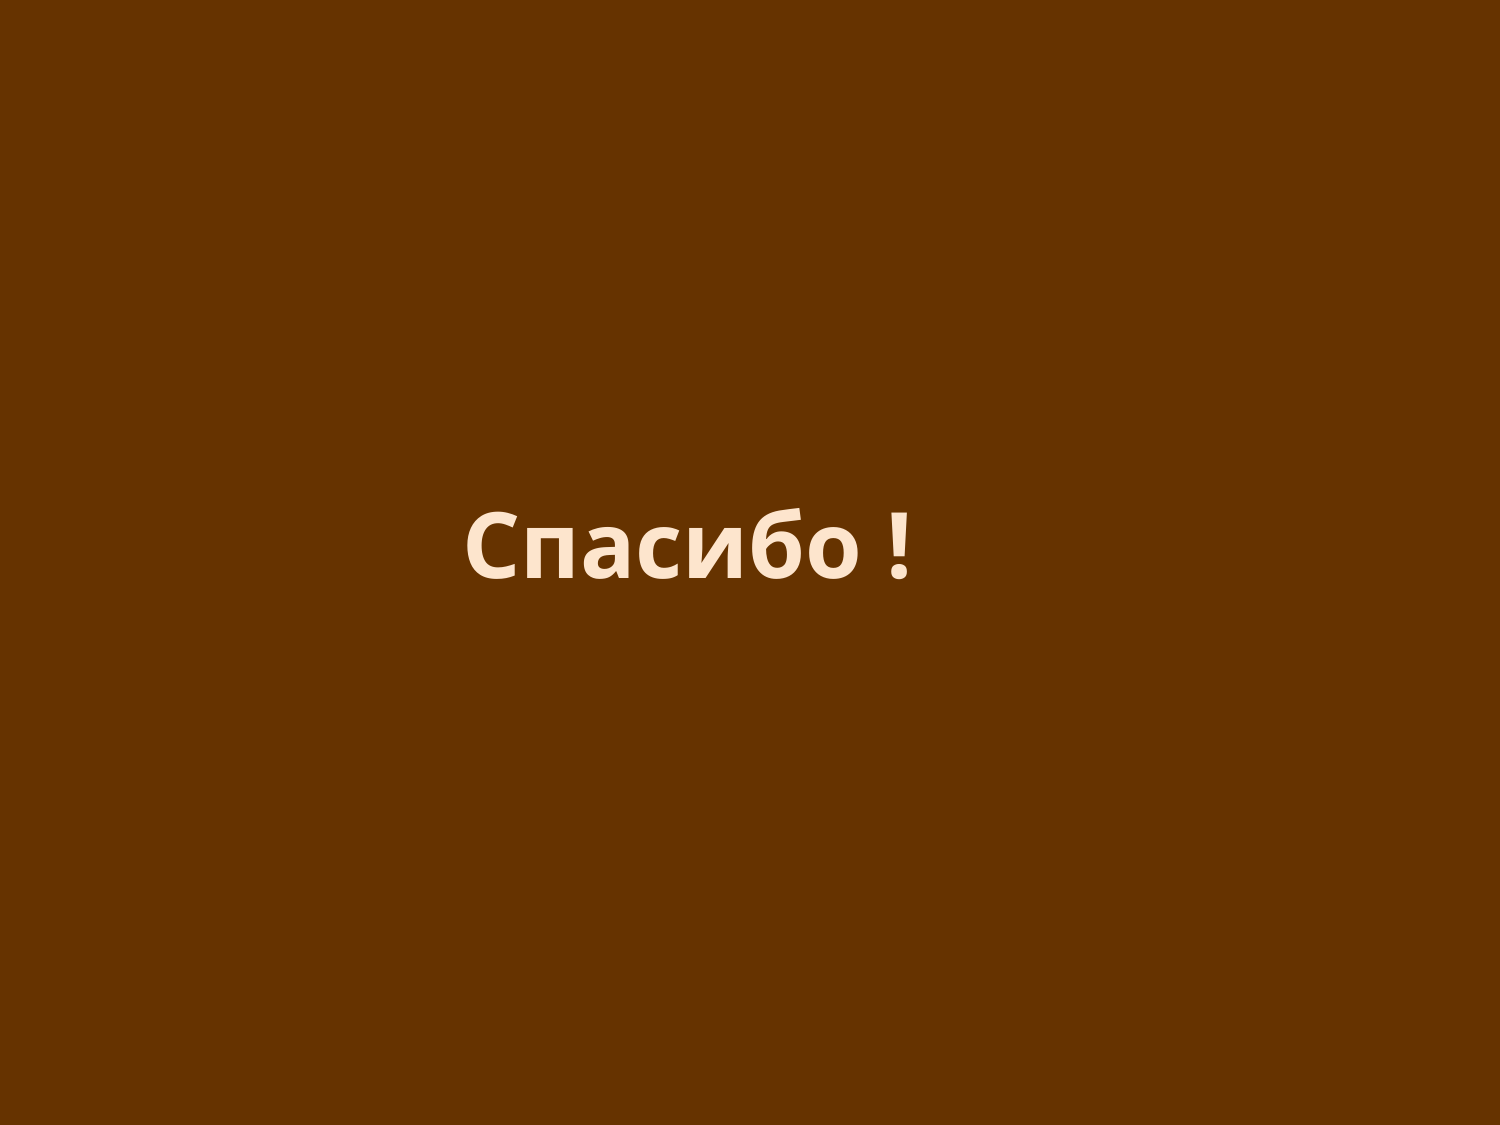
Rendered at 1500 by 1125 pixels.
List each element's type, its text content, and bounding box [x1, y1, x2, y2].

title Спасибо ! [75, 45, 1300, 613]
